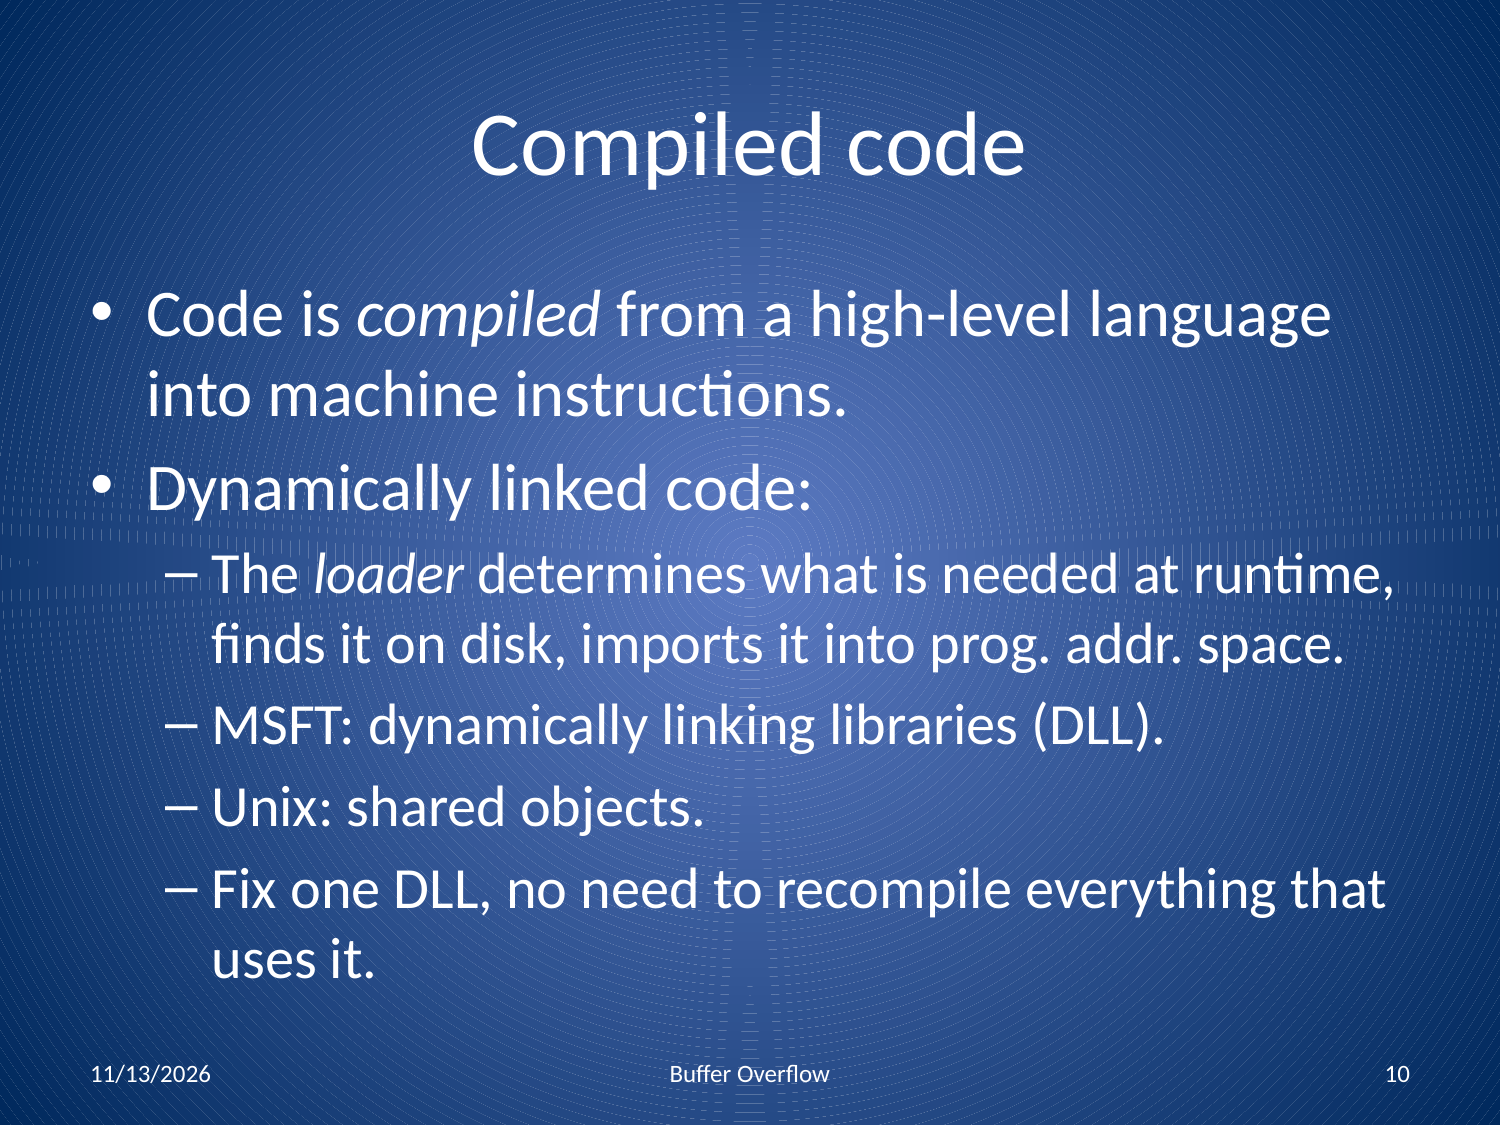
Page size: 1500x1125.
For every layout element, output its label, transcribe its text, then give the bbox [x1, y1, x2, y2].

footer Buffer Overflow [512, 1042, 988, 1103]
title Compiled code [74, 44, 1426, 233]
list Code is compiled from a high-level language into machine instructions. Dynamically linked code: The loader determines what is needed at runtime, finds it on disk, imports it into prog. addr. space. MSFT: dynamically linking libraries (DLL). Unix: shared objects. Fix one DLL, no need to recompile everything that uses it. [74, 262, 1426, 1006]
slide_number 10 [1074, 1042, 1425, 1103]
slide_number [75, 1042, 425, 1103]
